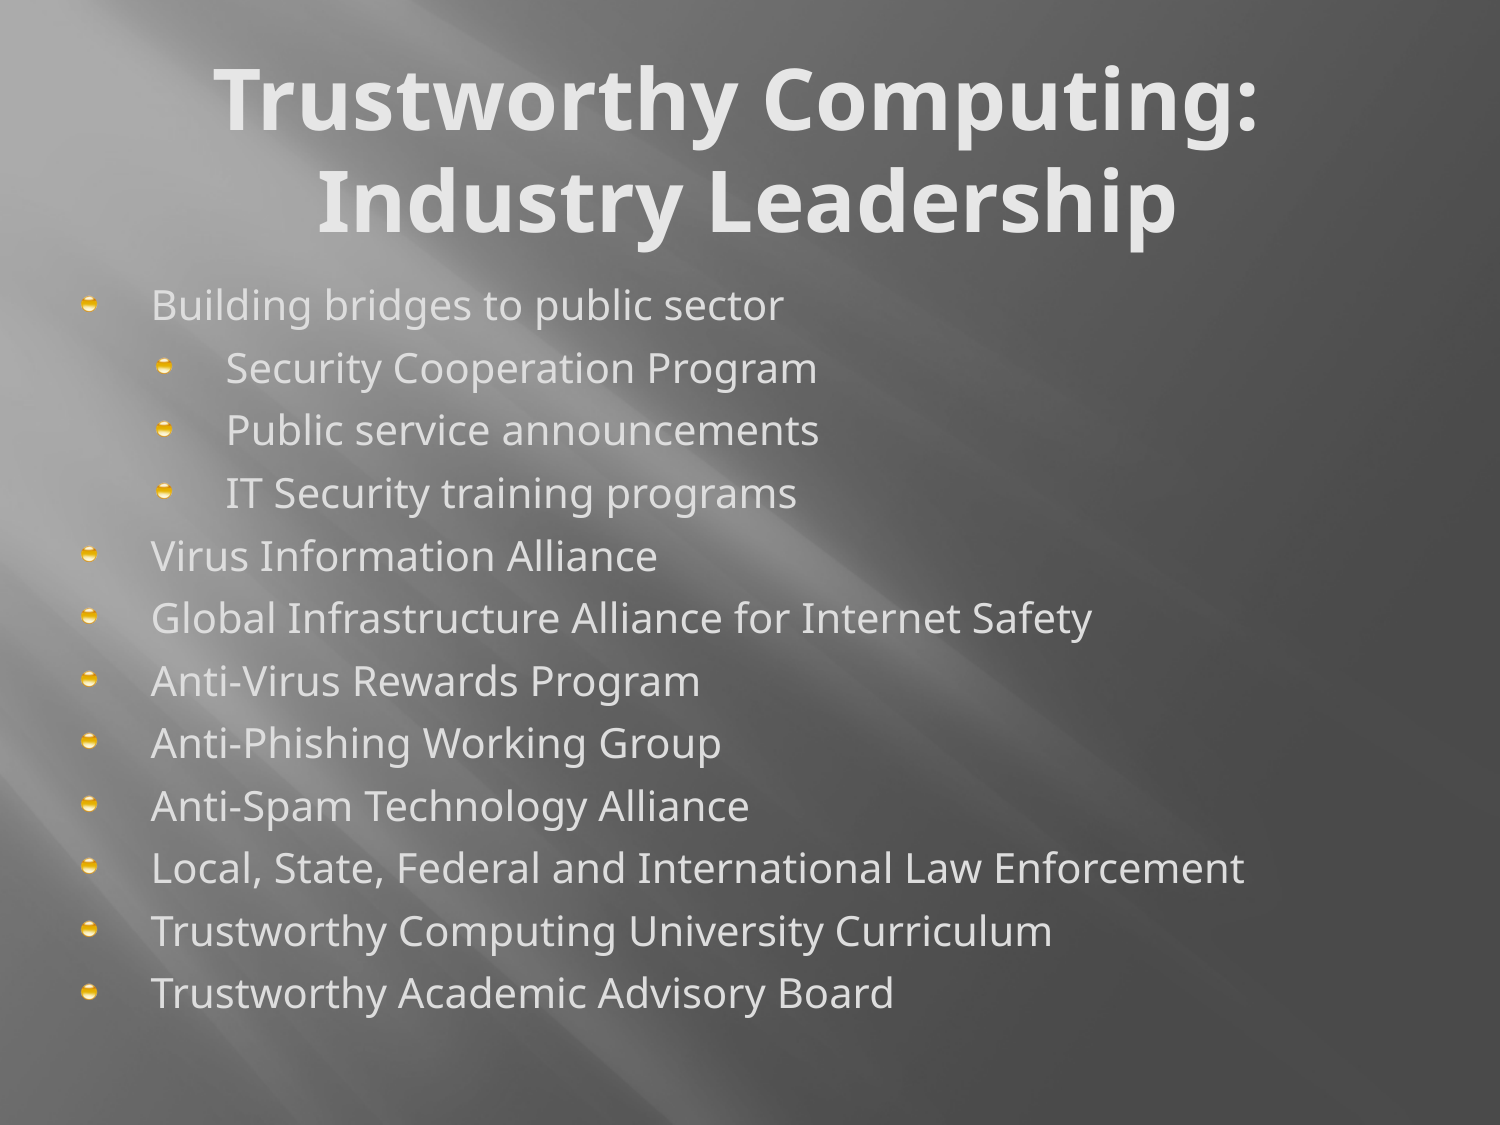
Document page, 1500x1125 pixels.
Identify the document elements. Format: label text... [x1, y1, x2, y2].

picture [77, 918, 101, 941]
picture [77, 855, 101, 878]
picture [77, 605, 101, 628]
picture [77, 293, 101, 315]
picture [77, 543, 101, 566]
text_box Trustworthy Computing: Industry Leadership [197, 37, 1299, 258]
picture [152, 355, 176, 378]
picture [77, 668, 101, 691]
picture [77, 981, 101, 1003]
text_box Building bridges to public sector Security Cooperation Program Public service announcements IT Security training programs Virus Information Alliance Global Infrastructure Alliance for Internet Safety Anti-Virus Rewards Program Anti-Phishing Working Group Anti-Spam Technology Alliance Local, State, Federal and International Law Enforcement Trustworthy Computing University Curriculum Trustworthy Academic Advisory Board [62, 271, 1443, 1025]
picture [152, 480, 176, 503]
picture [152, 418, 176, 441]
picture [77, 793, 101, 816]
picture [77, 730, 101, 753]
